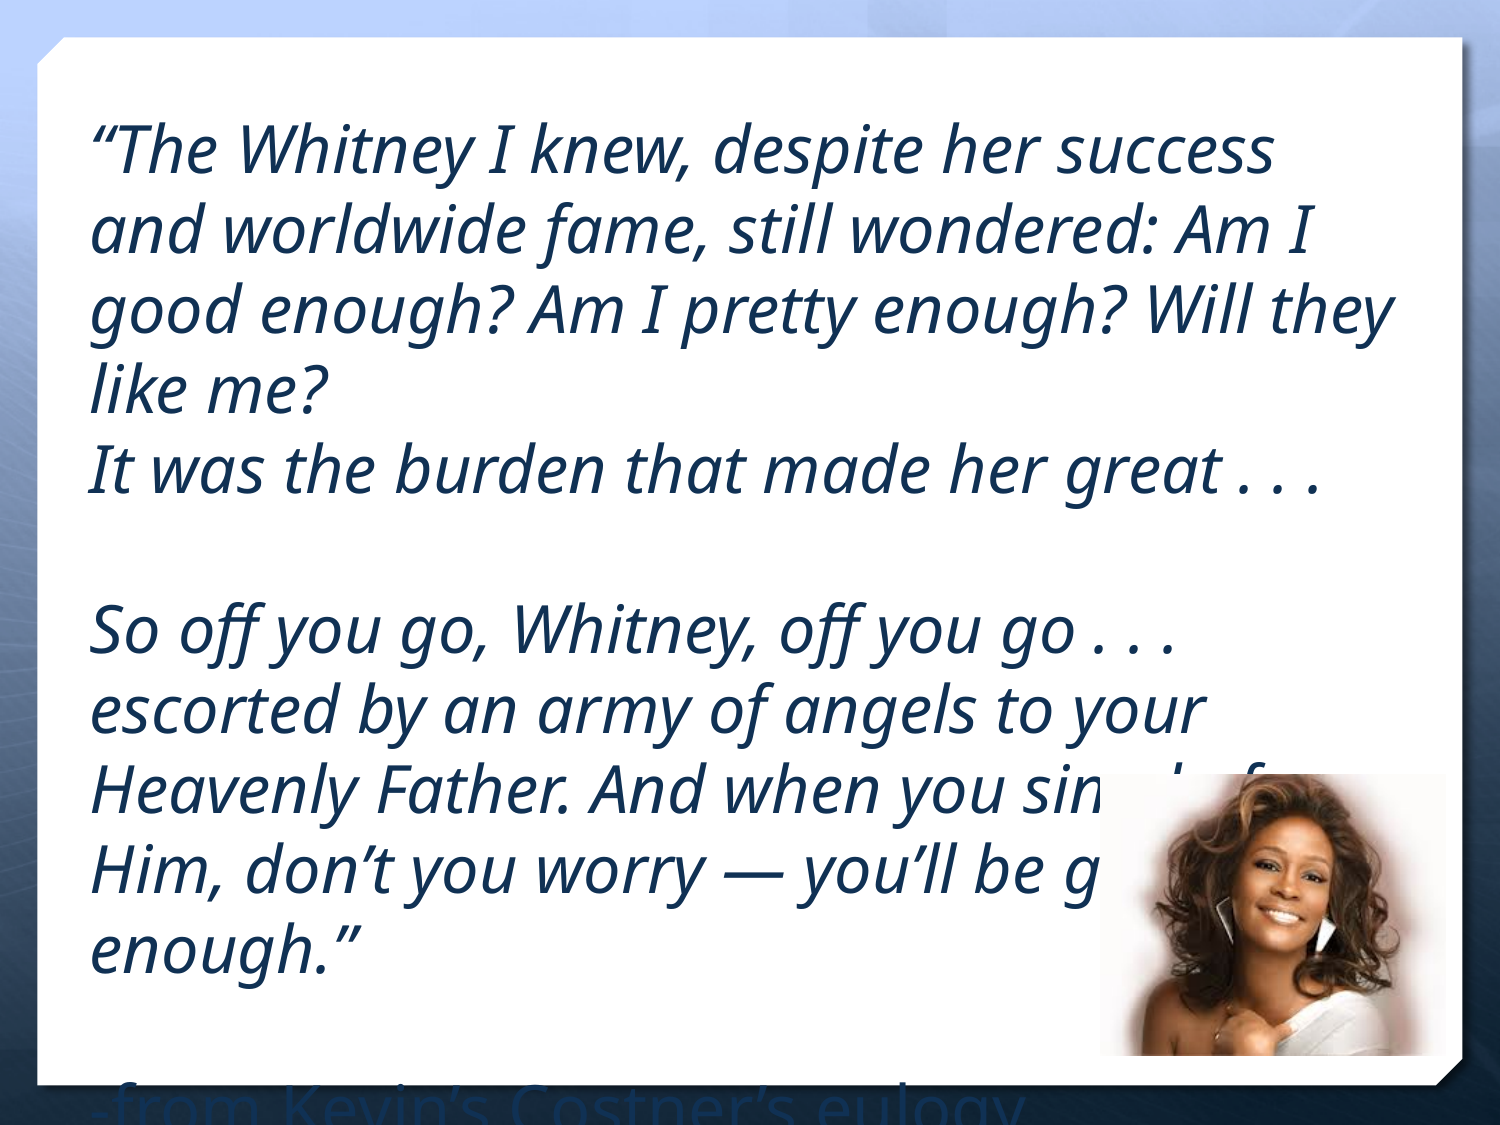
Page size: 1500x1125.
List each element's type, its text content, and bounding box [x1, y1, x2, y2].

picture [1099, 774, 1447, 1057]
text_box “The Whitney I knew, despite her success and worldwide fame, still wondered: Am I good enough? Am I pretty enough? Will they like me? It was the burden that made her great . . . So off you go, Whitney, off you go . . . escorted by an army of angels to your Heavenly Father. And when you sing before Him, don’t you worry — you’ll be good enough.” -from Kevin’s Costner’s eulogy [74, 99, 1425, 1125]
